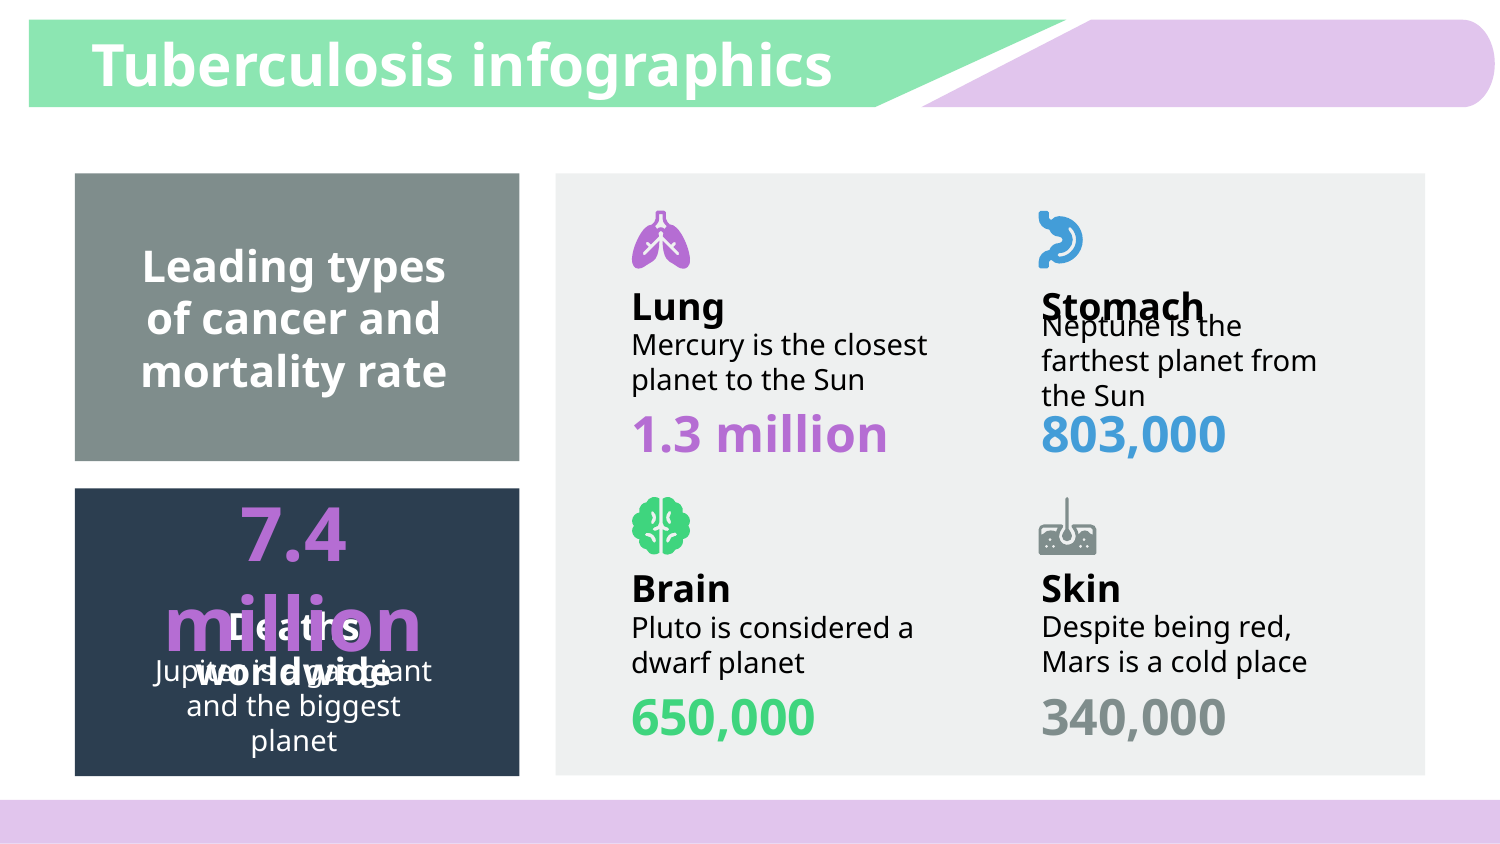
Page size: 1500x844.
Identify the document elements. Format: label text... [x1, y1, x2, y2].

text_box [555, 173, 1426, 776]
text_box [631, 210, 691, 269]
text_box [1038, 210, 1083, 269]
text_box [74, 173, 520, 462]
text_box [74, 488, 520, 777]
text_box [632, 496, 691, 555]
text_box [615, 565, 955, 738]
text_box Leading types of cancer and mortality rate [124, 228, 463, 406]
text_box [1038, 496, 1097, 555]
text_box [124, 527, 463, 738]
title Tuberculosis infographics [0, 32, 1138, 94]
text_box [1026, 565, 1365, 738]
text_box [615, 282, 955, 456]
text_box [1026, 282, 1365, 455]
